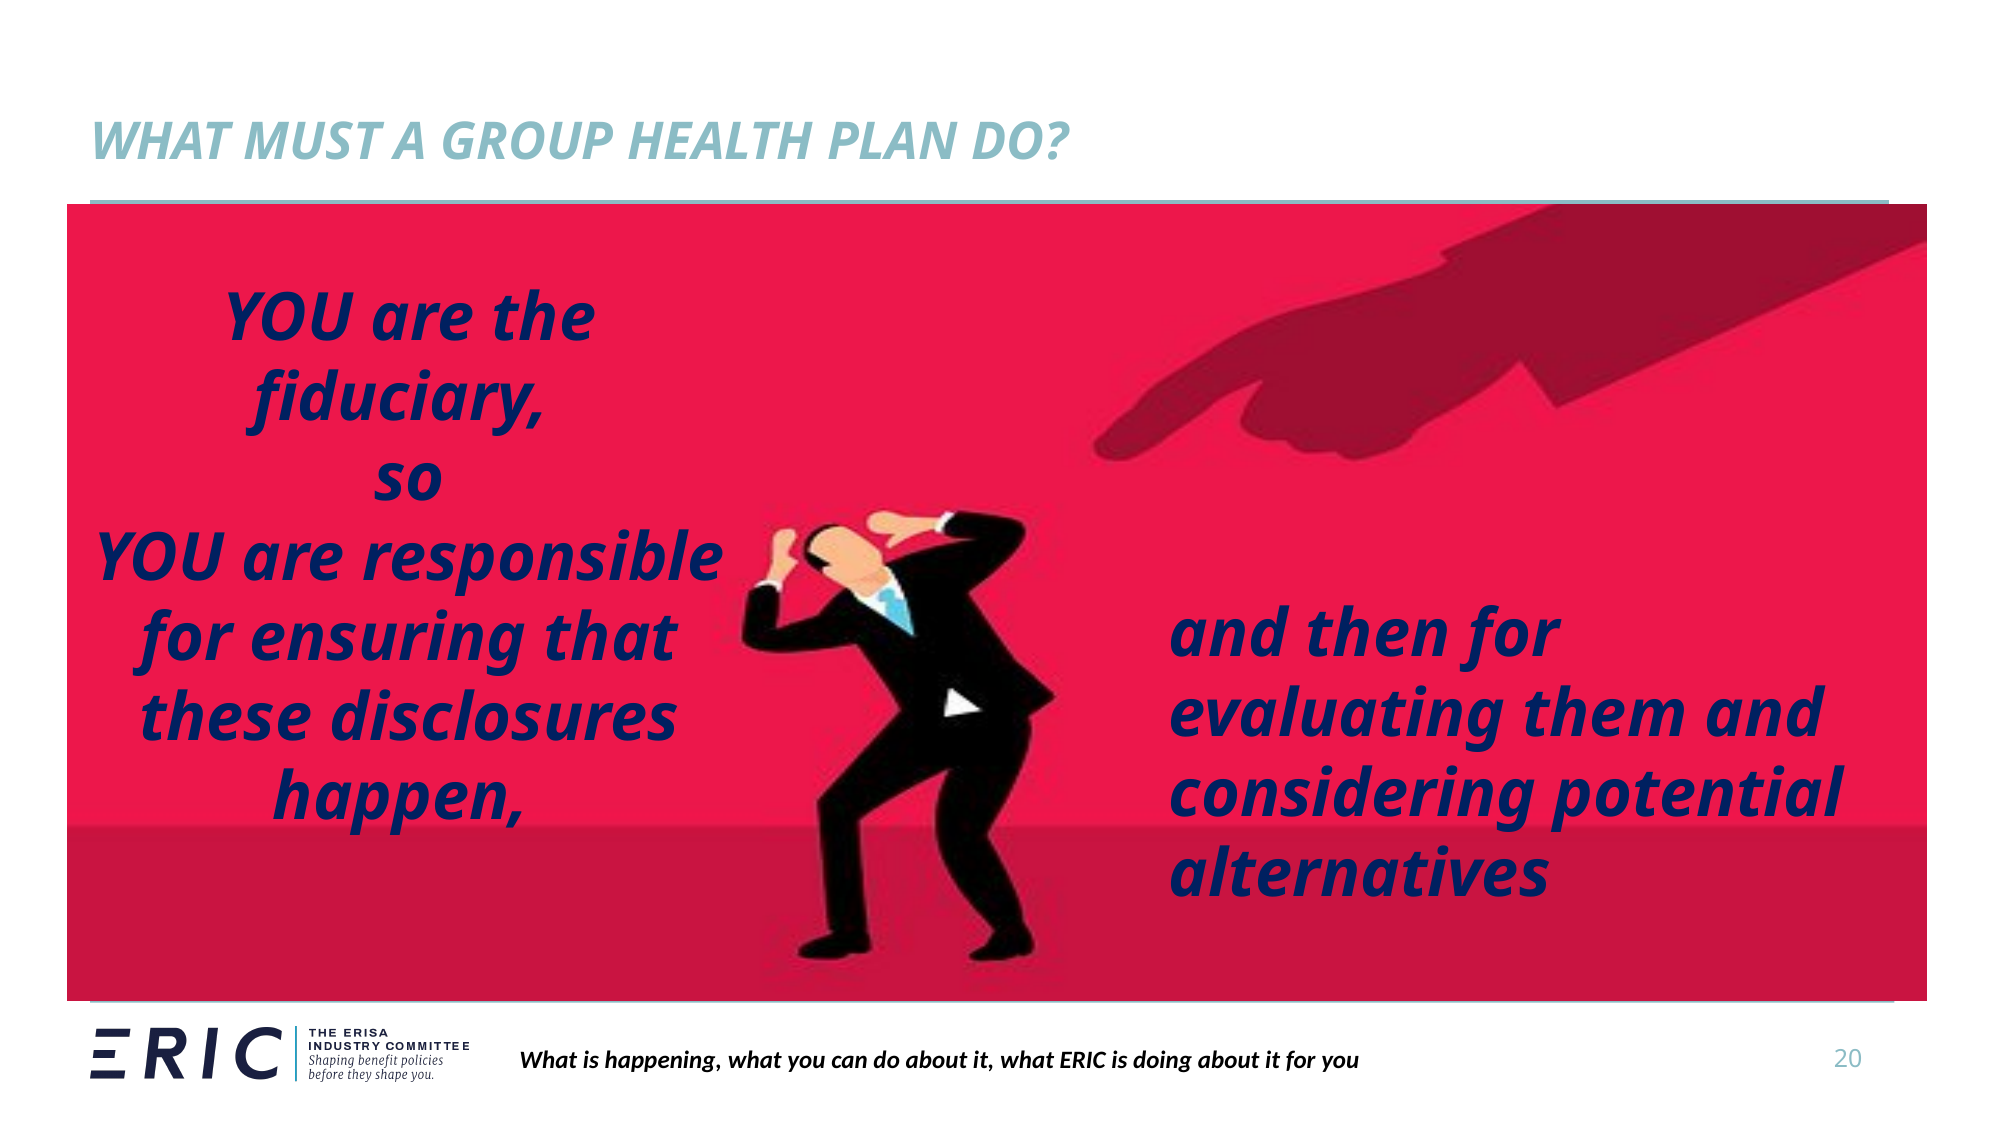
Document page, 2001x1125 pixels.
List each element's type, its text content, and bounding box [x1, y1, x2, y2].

picture [67, 204, 1927, 1001]
title What must a group health plan do? [90, 114, 1890, 171]
slide_number 20 [1412, 1042, 1863, 1103]
picture [90, 1026, 469, 1082]
